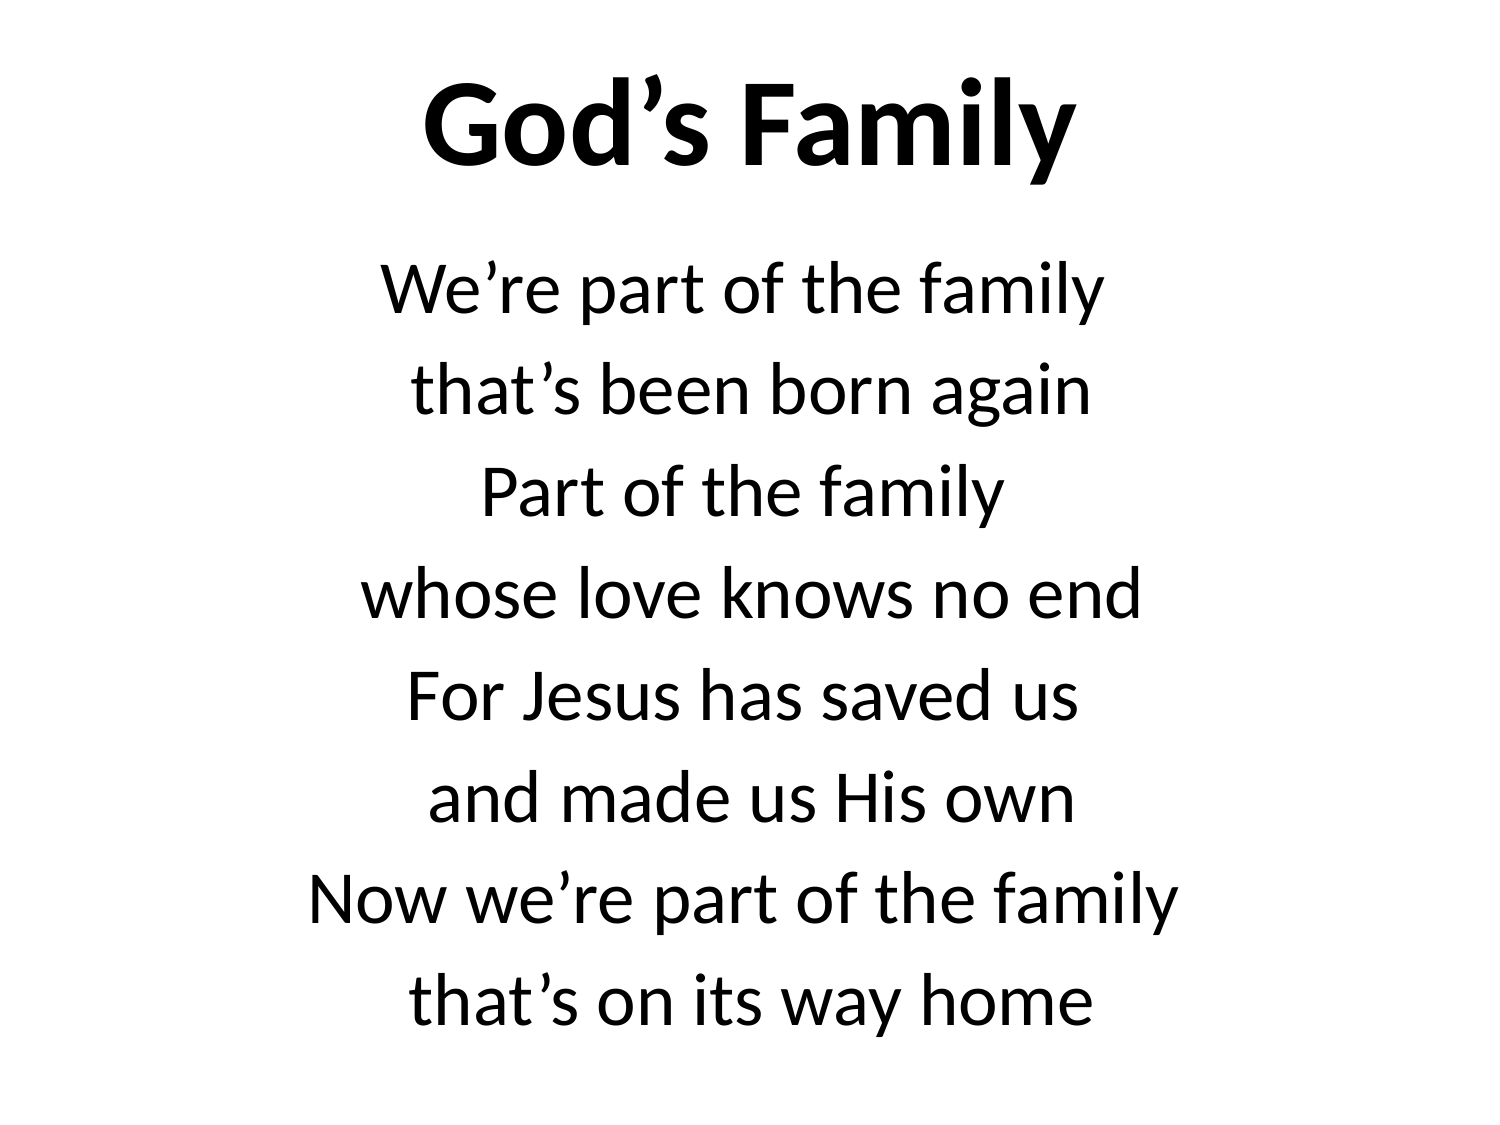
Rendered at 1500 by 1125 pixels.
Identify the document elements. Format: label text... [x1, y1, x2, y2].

subtitle We’re part of the family that’s been born again Part of the family whose love knows no end For Jesus has saved us and made us His own Now we’re part of the family that’s on its way home [45, 240, 1460, 1082]
title God’s Family [112, 38, 1388, 200]
